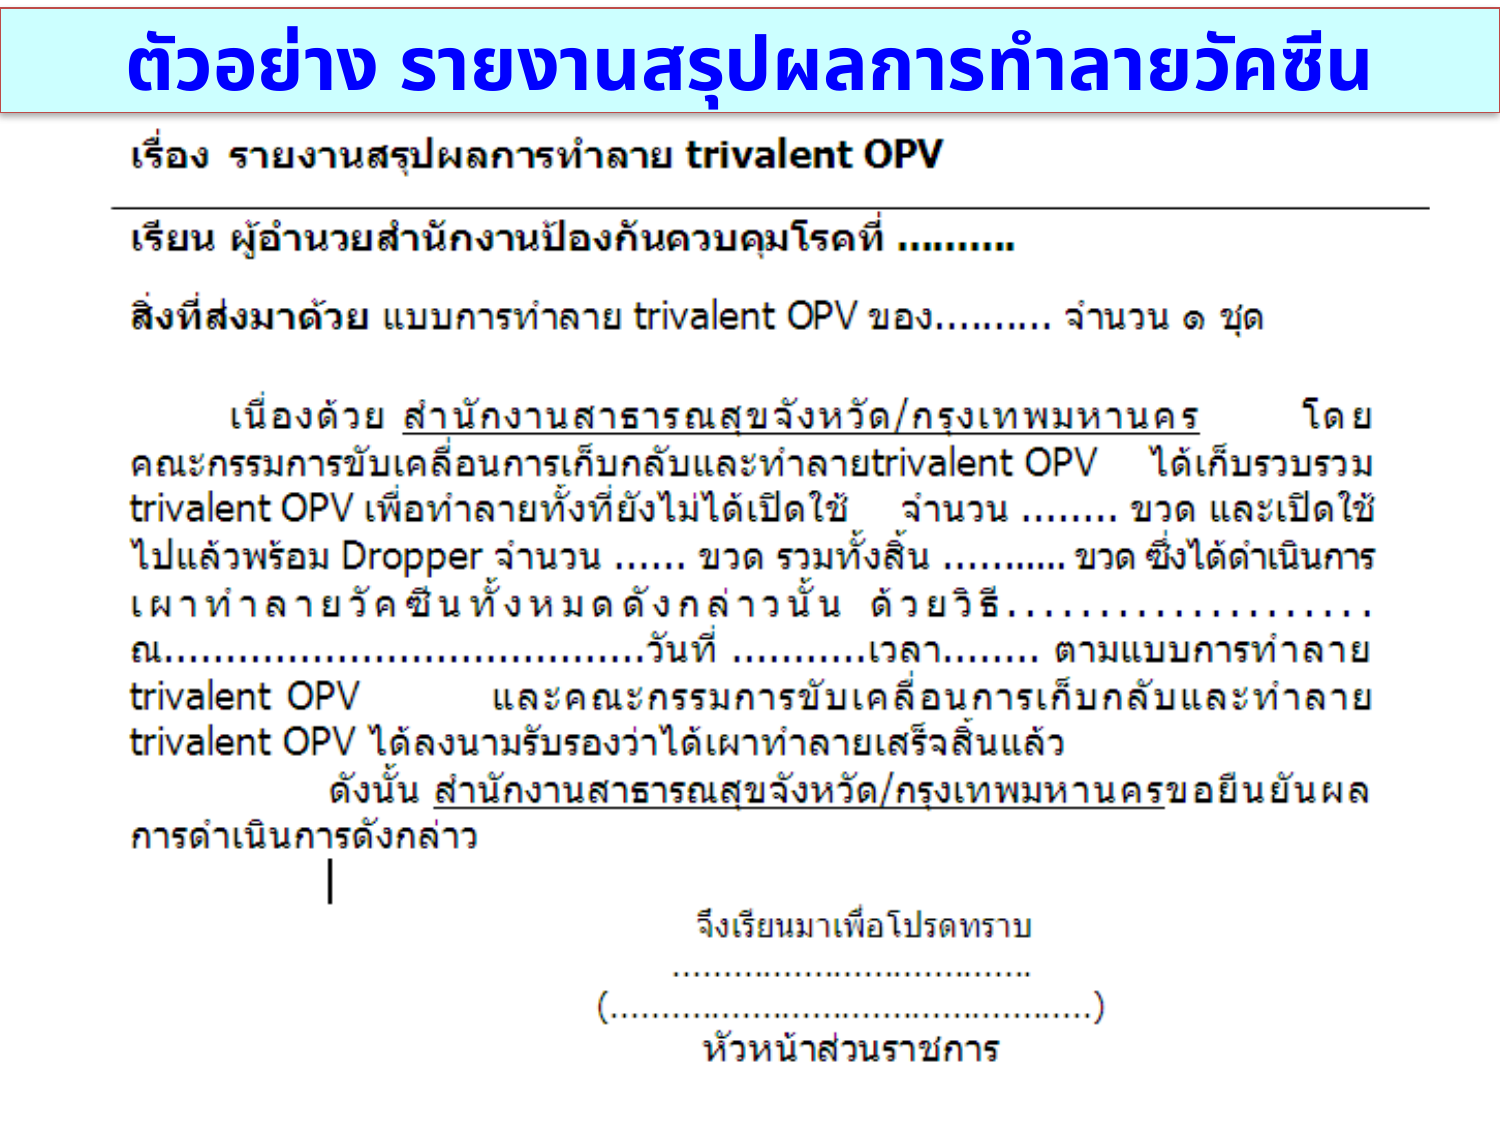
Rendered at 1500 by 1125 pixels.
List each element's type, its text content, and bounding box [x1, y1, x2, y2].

picture [34, 116, 1430, 1094]
text_box ตัวอย่าง รายงานสรุปผลการทำลายวัคซีน [0, 7, 1500, 113]
